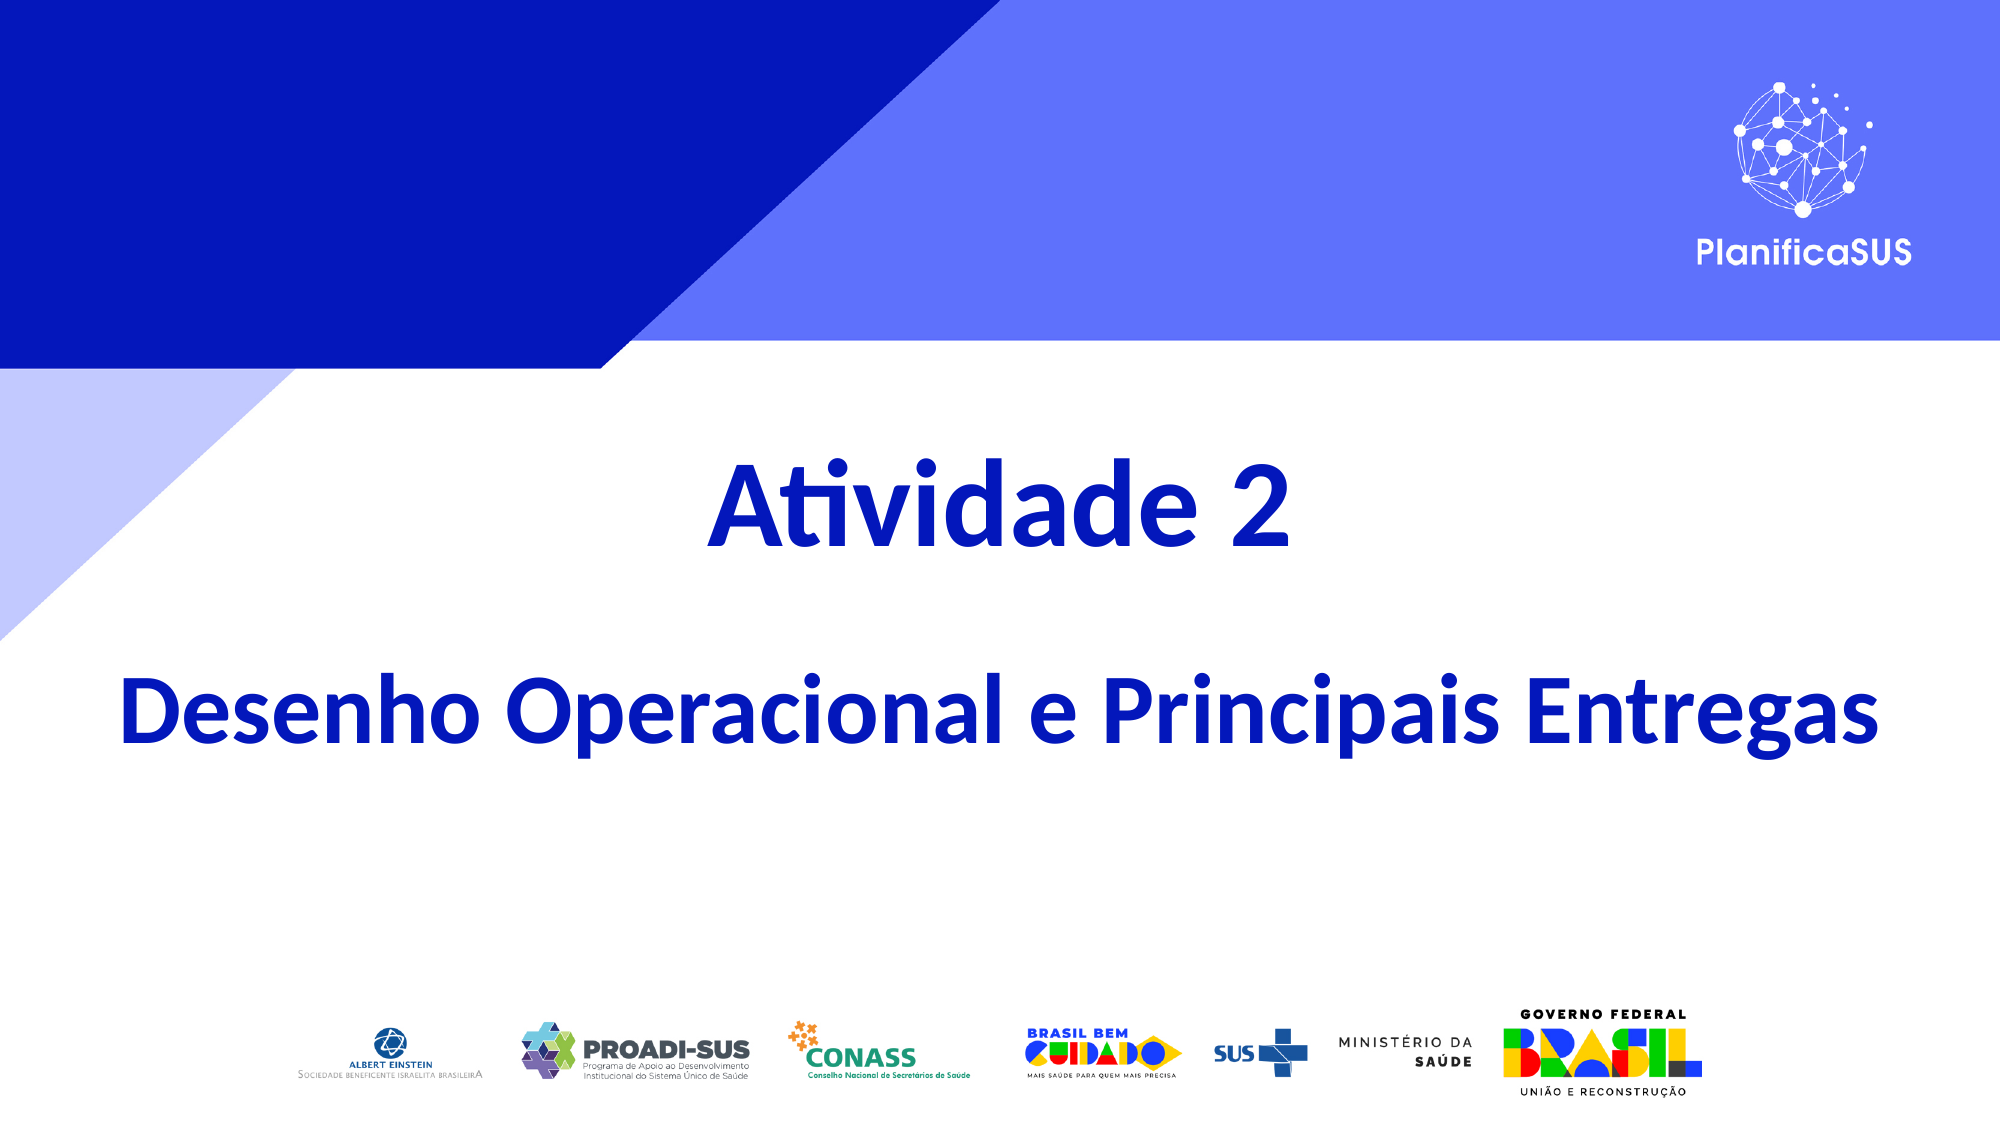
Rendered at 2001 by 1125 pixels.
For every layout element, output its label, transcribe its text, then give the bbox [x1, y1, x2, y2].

text_box Atividade 2 Desenho Operacional e Principais Entregas [0, 379, 2000, 764]
picture [0, 0, 2000, 379]
picture [0, 764, 2000, 1125]
